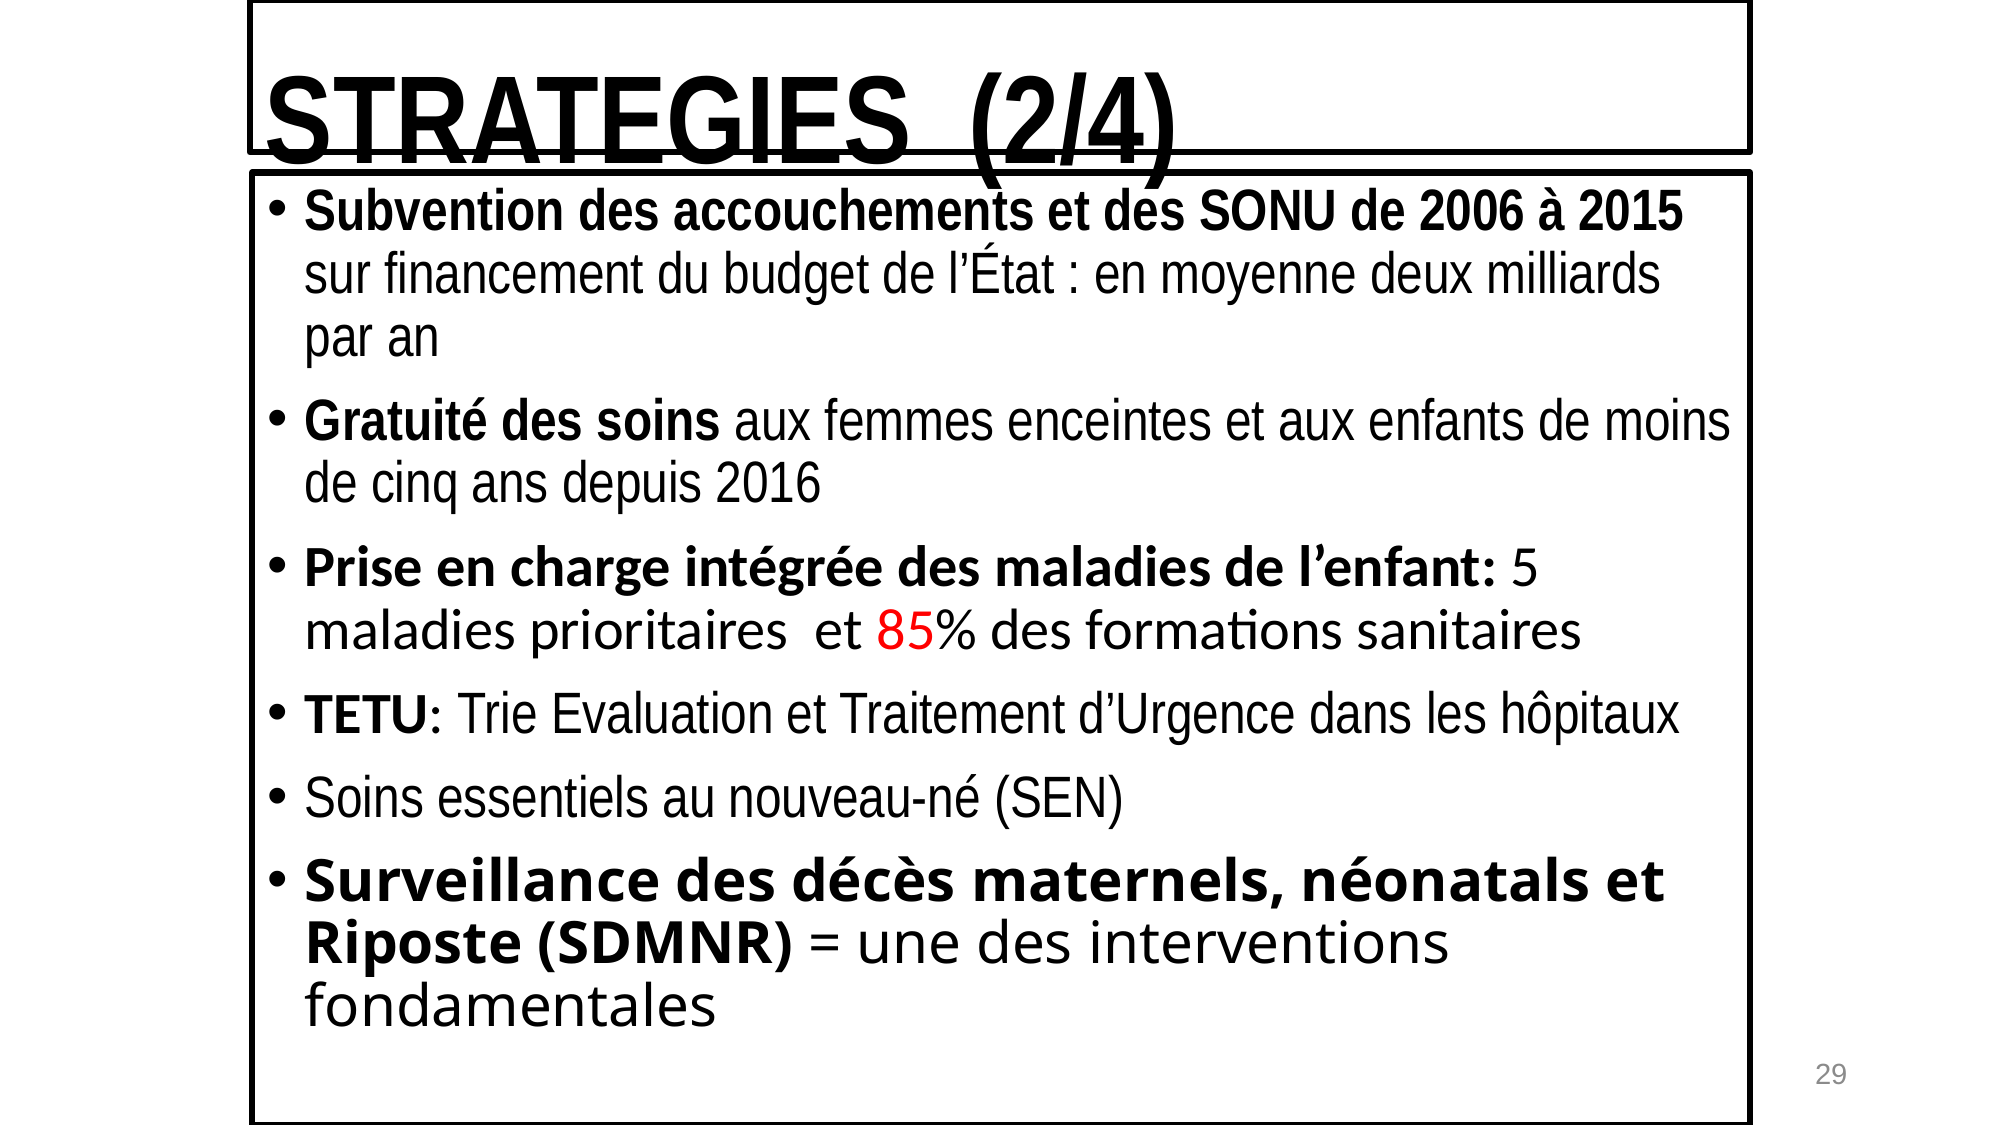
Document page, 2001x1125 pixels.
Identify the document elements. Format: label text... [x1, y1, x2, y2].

list Subvention des accouchements et des SONU de 2006 à 2015 sur financement du budget de l’État : en moyenne deux milliards par an Gratuité des soins aux femmes enceintes et aux enfants de moins de cinq ans depuis 2016 Prise en charge intégrée des maladies de l’enfant: 5 maladies prioritaires et 85% des formations sanitaires TETU: Trie Evaluation et Traitement d’Urgence dans les hôpitaux Soins essentiels au nouveau-né (SEN) Surveillance des décès maternels, néonatals et Riposte (SDMNR) = une des interventions fondamentales [252, 172, 1750, 1125]
slide_number 29 [1750, 1042, 1863, 1103]
title STRATEGIES (2/4) [249, 0, 1750, 153]
